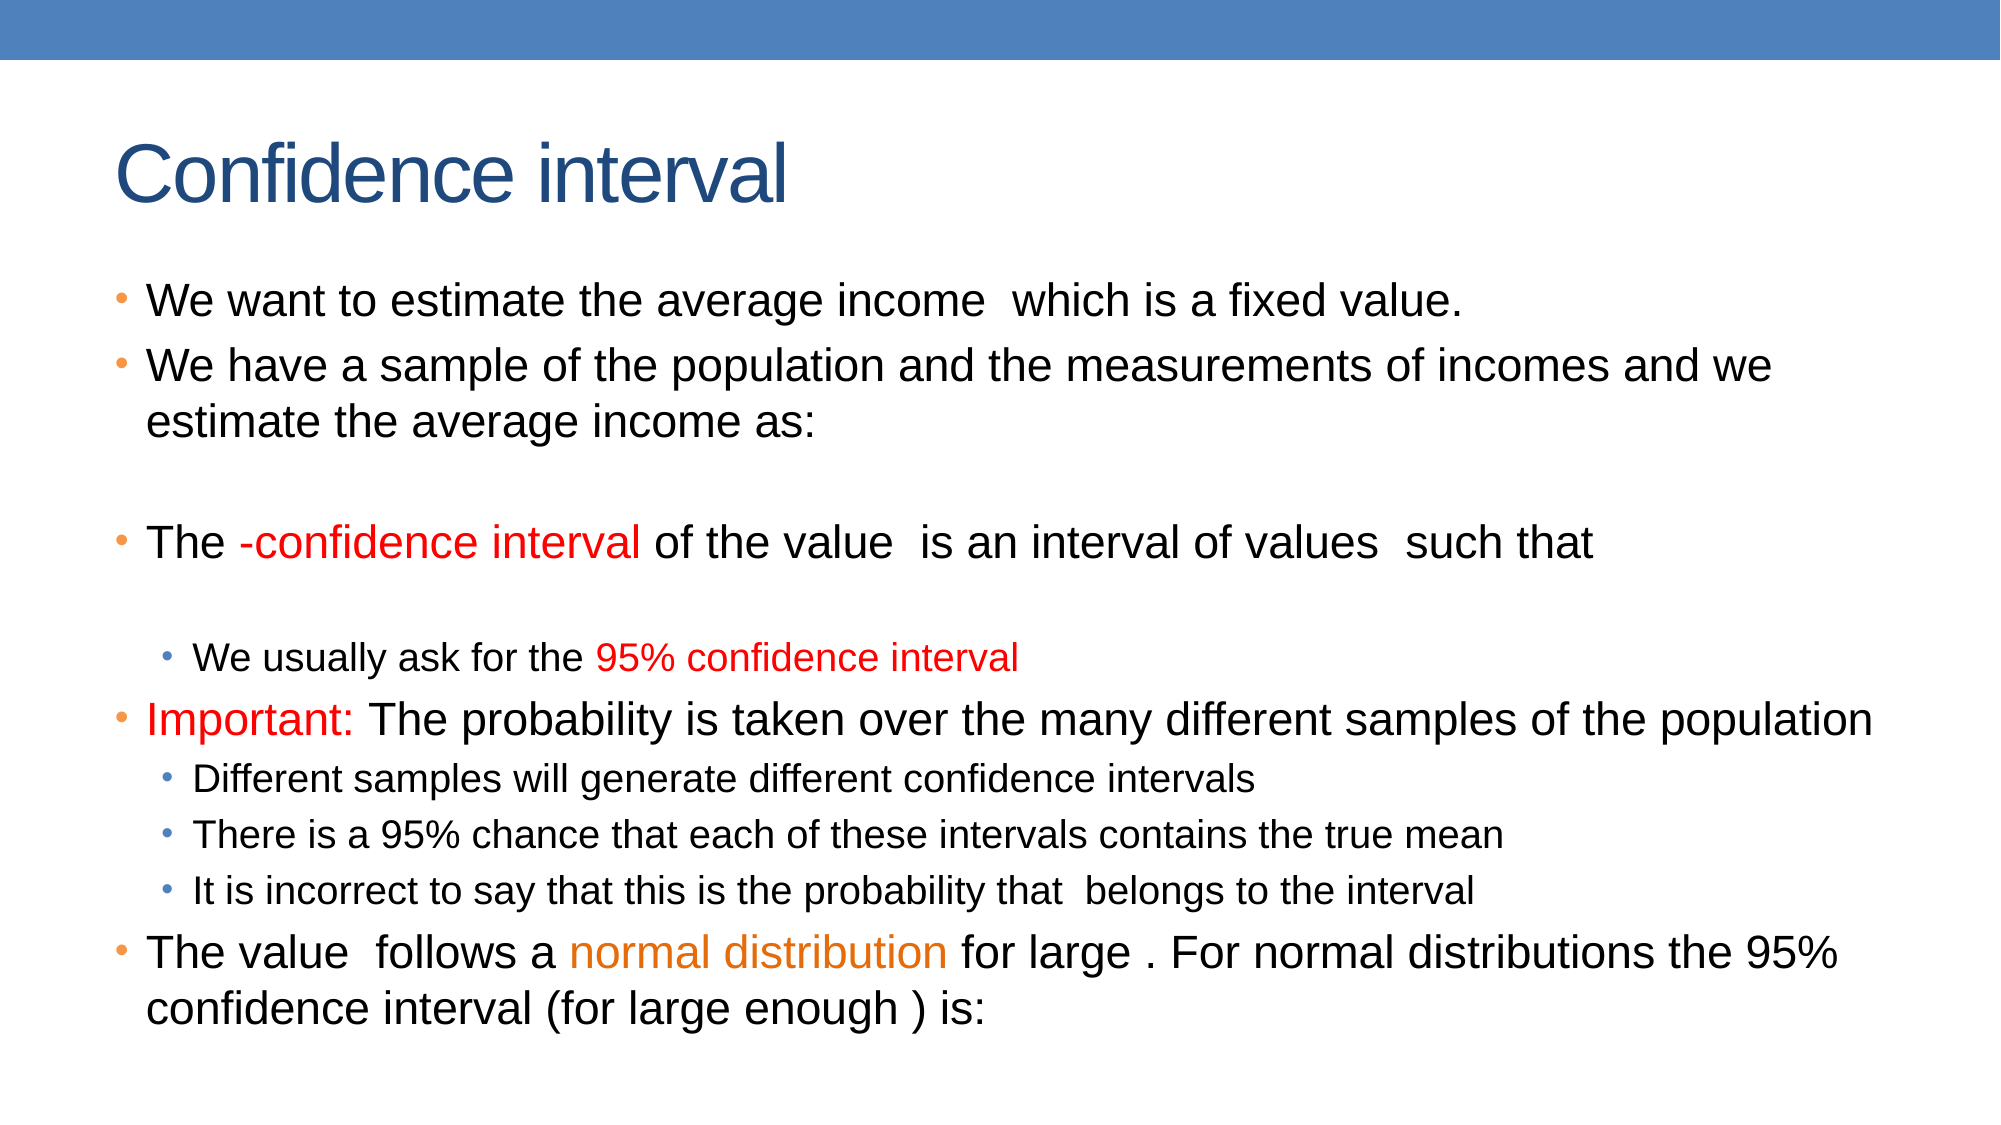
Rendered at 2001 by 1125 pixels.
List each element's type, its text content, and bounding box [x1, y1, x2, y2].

title Confidence interval [99, 87, 1900, 250]
